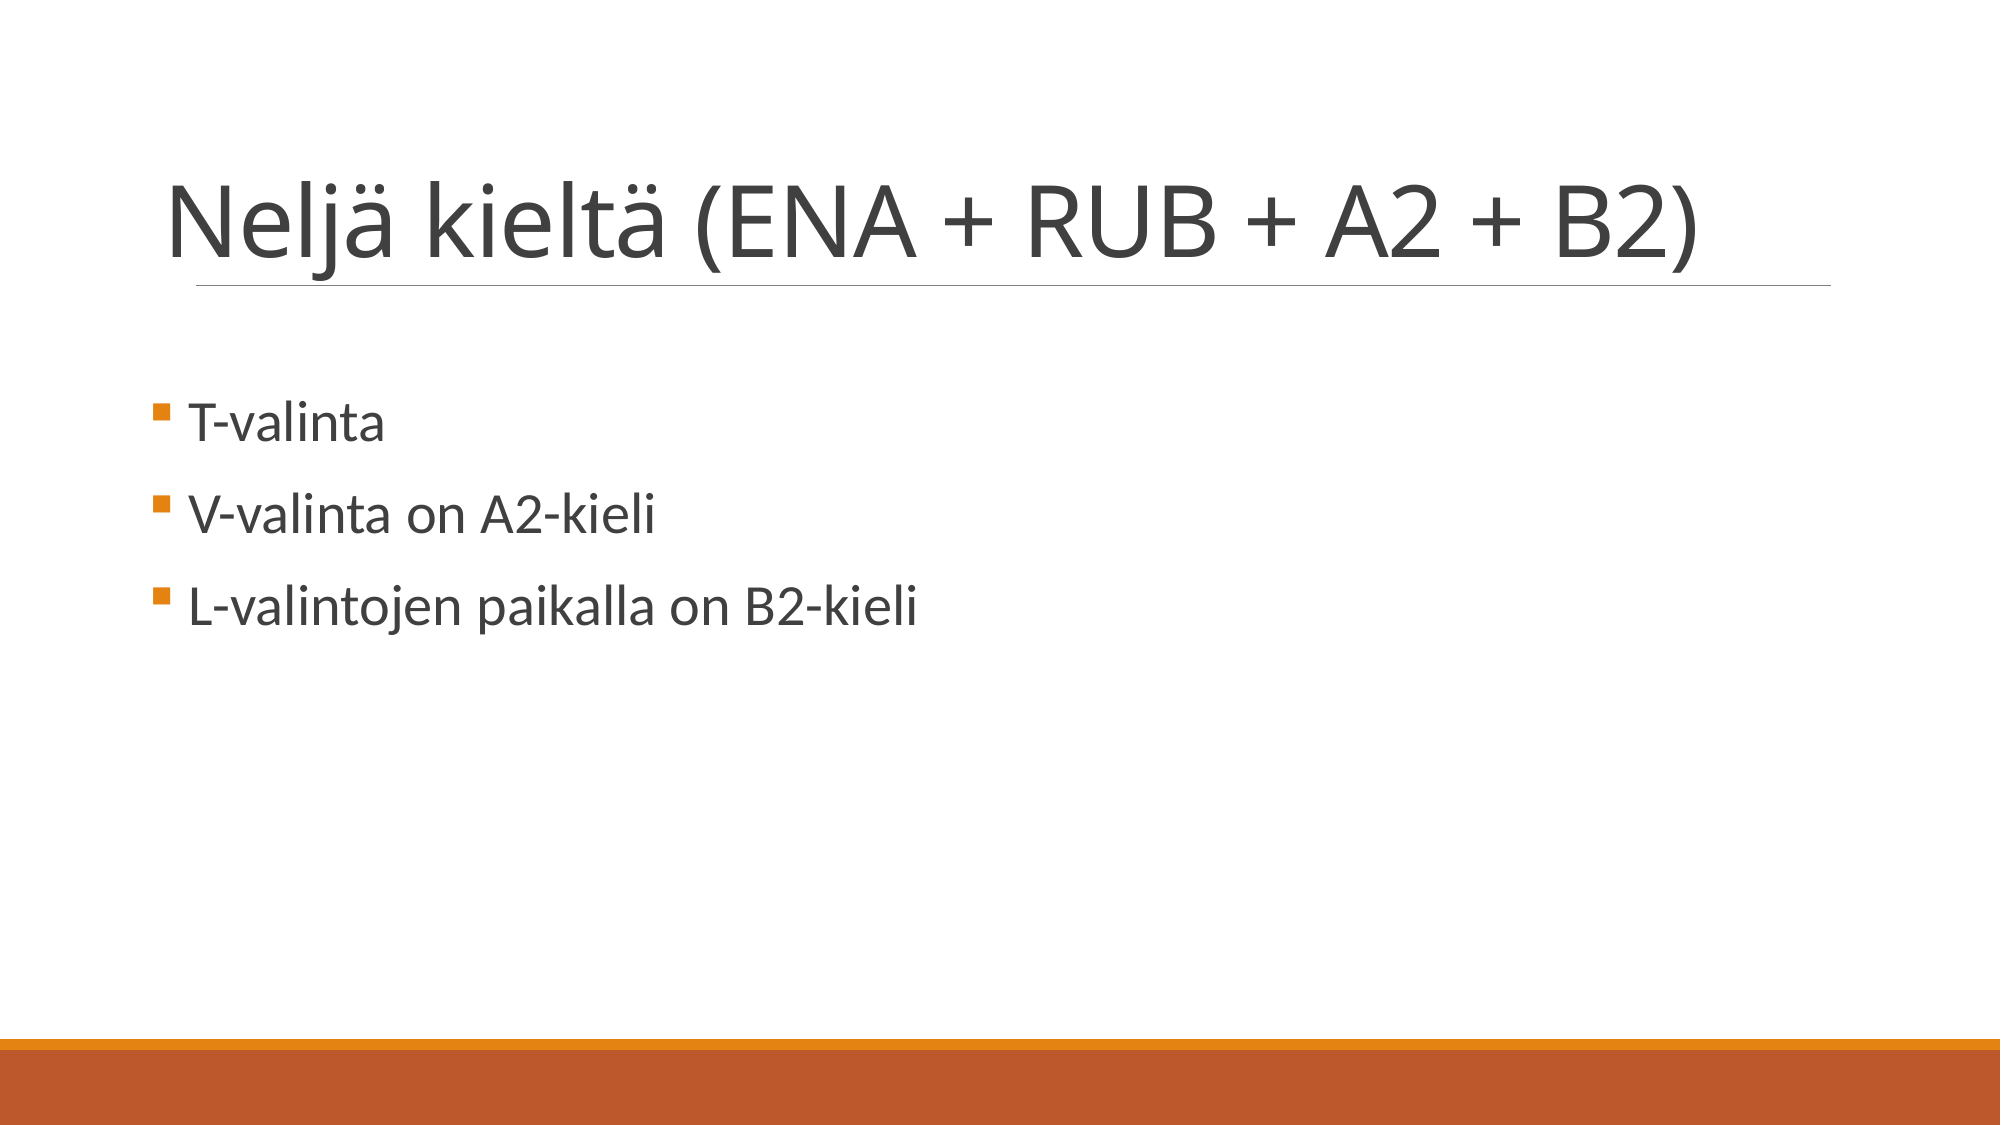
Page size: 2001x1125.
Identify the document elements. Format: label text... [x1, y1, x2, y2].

list T-valinta V-valinta on A2-kieli L-valintojen paikalla on B2-kieli [148, 383, 1818, 928]
title Neljä kieltä (ENA + RUB + A2 + B2) [148, 47, 1830, 285]
